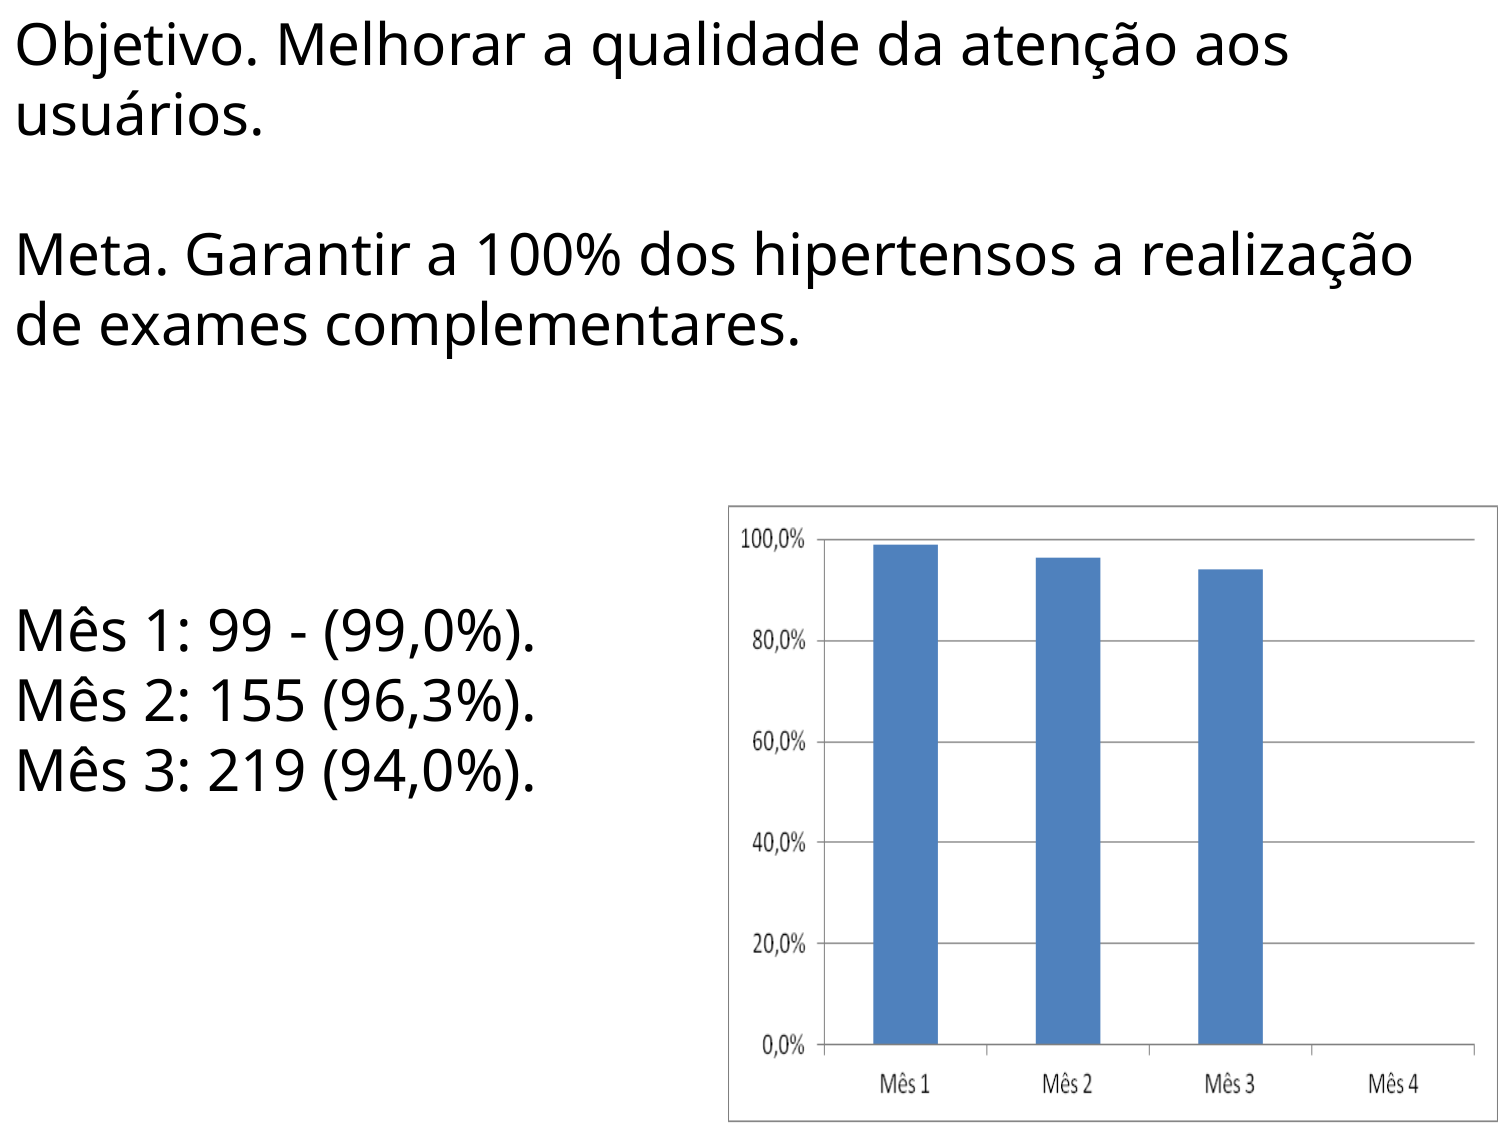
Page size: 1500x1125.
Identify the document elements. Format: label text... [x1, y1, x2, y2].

picture [726, 503, 1500, 1125]
text_box Mês 1: 99 - (99,0%). Mês 2: 155 (96,3%). Mês 3: 219 (94,0%). [0, 586, 720, 811]
text_box Objetivo. Melhorar a qualidade da atenção aos usuários. Meta. Garantir a 100% dos hipertensos a realização de exames complementares. [0, 0, 1500, 365]
